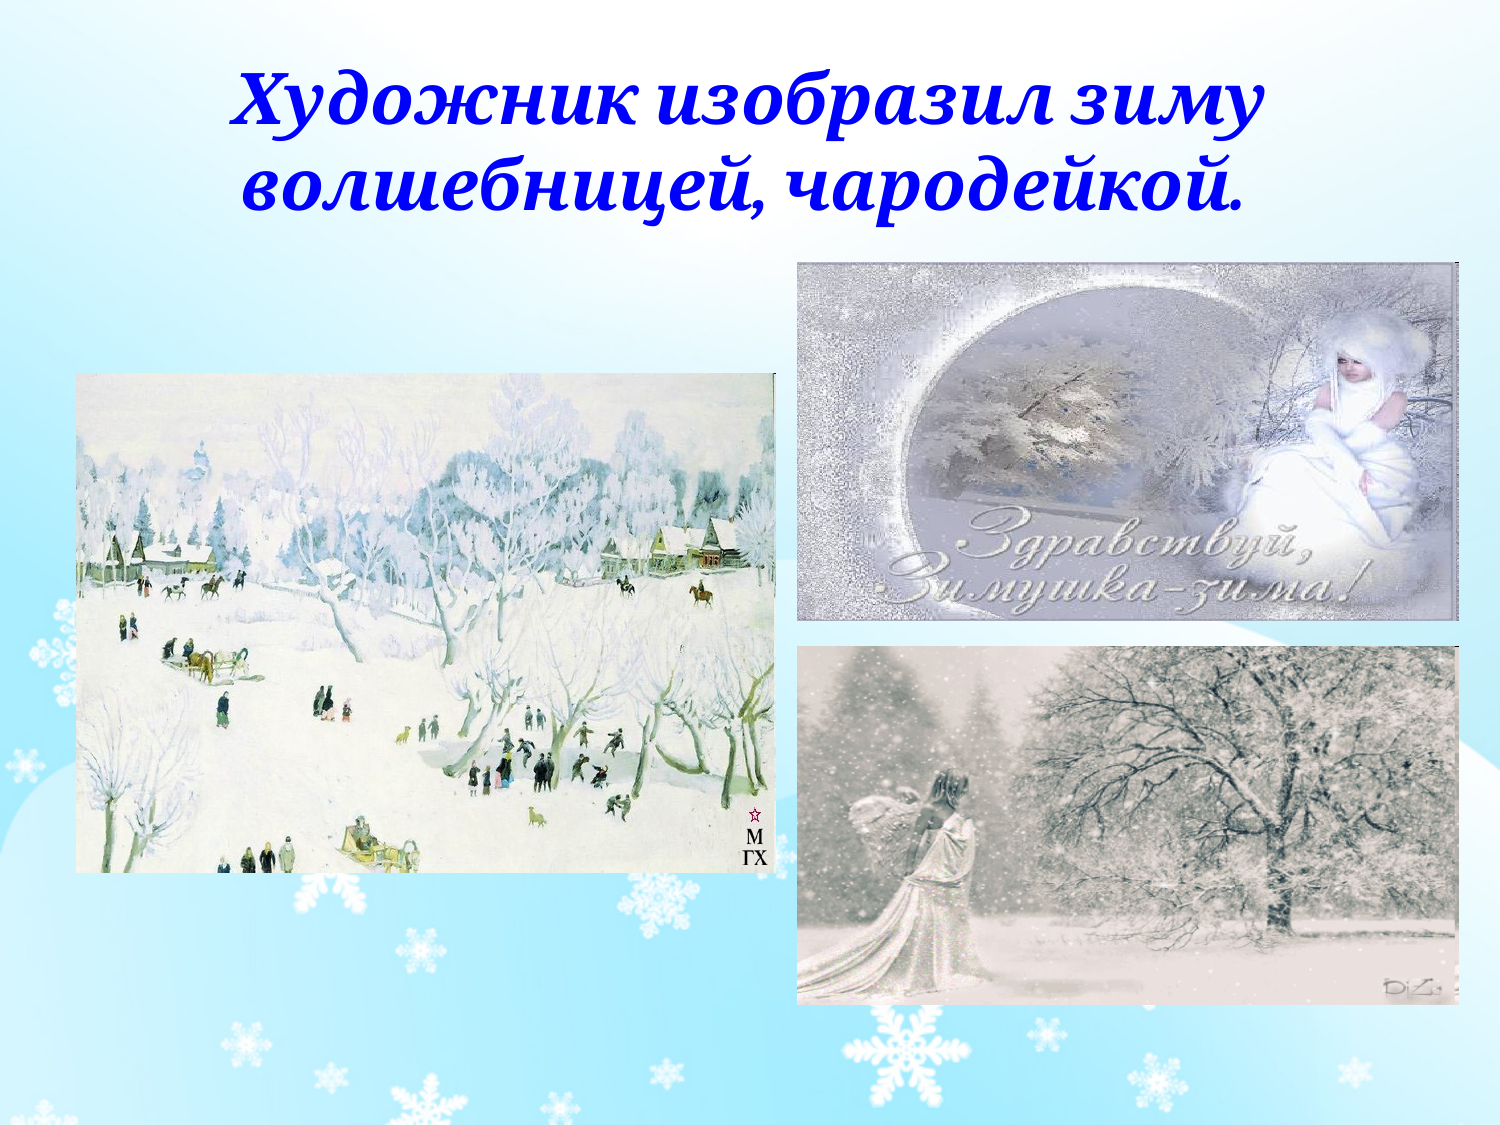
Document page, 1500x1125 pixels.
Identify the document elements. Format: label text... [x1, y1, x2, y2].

title Художник изобразил зиму волшебницей, чародейкой. [75, 45, 1425, 233]
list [796, 262, 1460, 622]
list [796, 645, 1460, 1006]
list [76, 373, 776, 873]
picture [0, 0, 1500, 1125]
